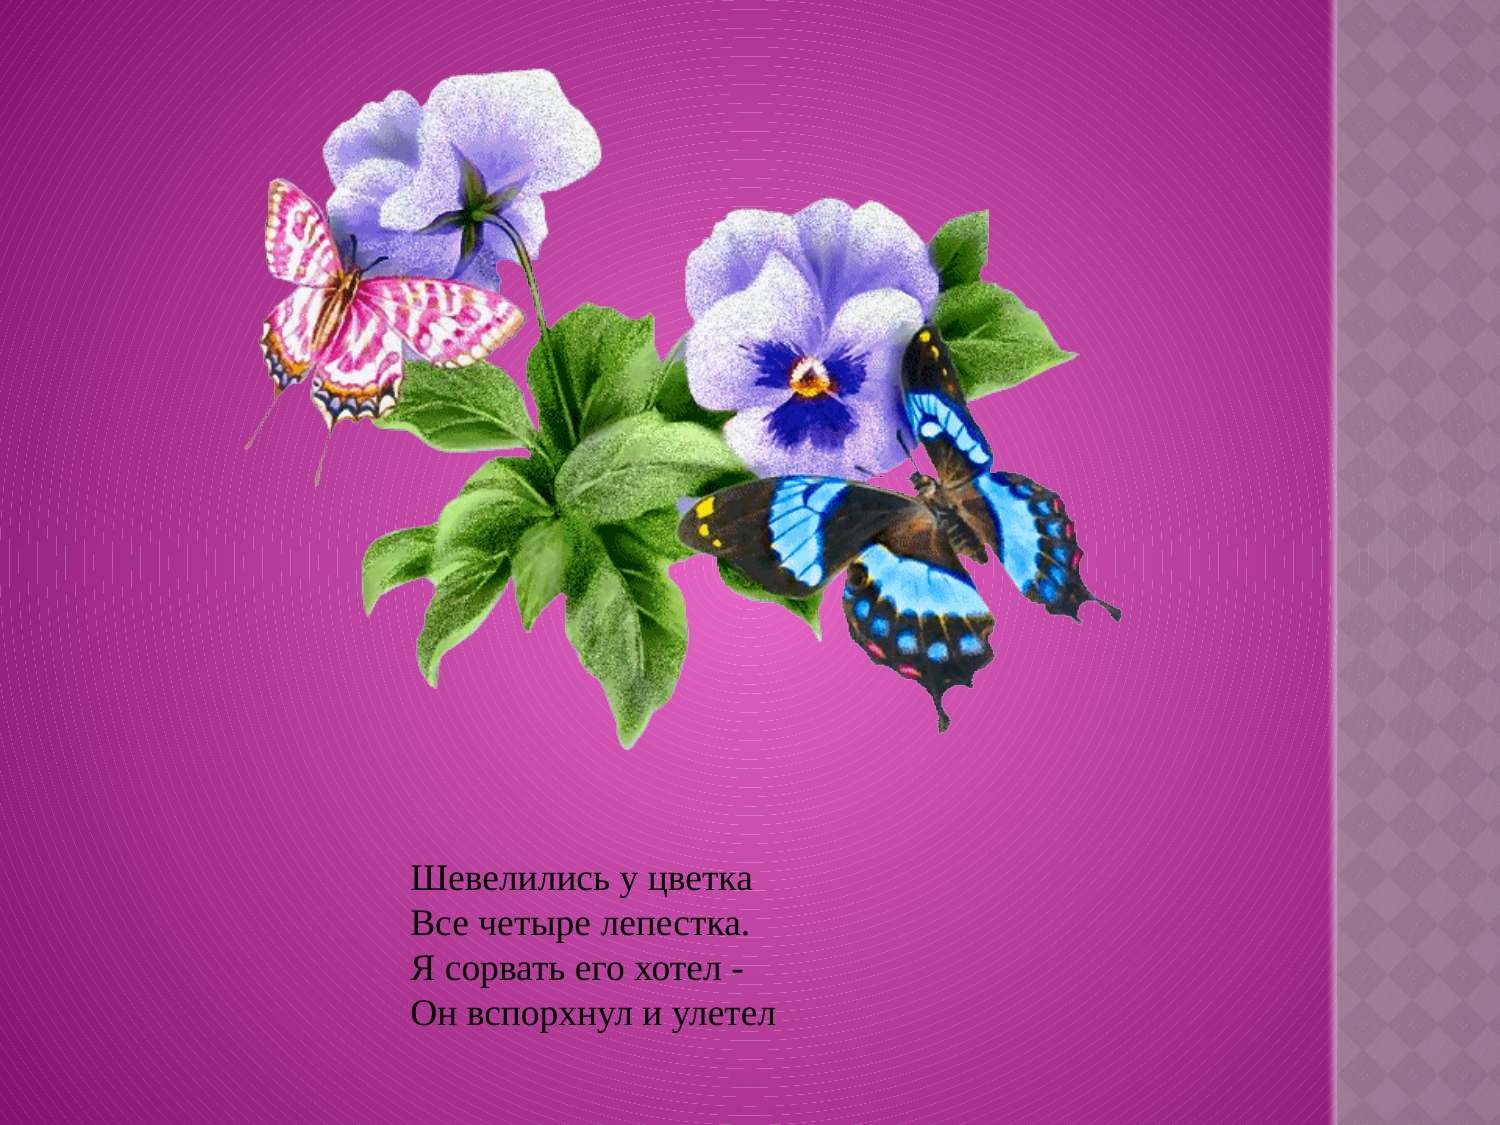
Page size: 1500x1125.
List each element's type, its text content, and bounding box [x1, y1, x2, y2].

text_box Шевелились у цветка Все четыре лепестка. Я сорвать его хотел - Он вспорхнул и улетел [395, 845, 869, 1041]
picture [241, 66, 1126, 753]
